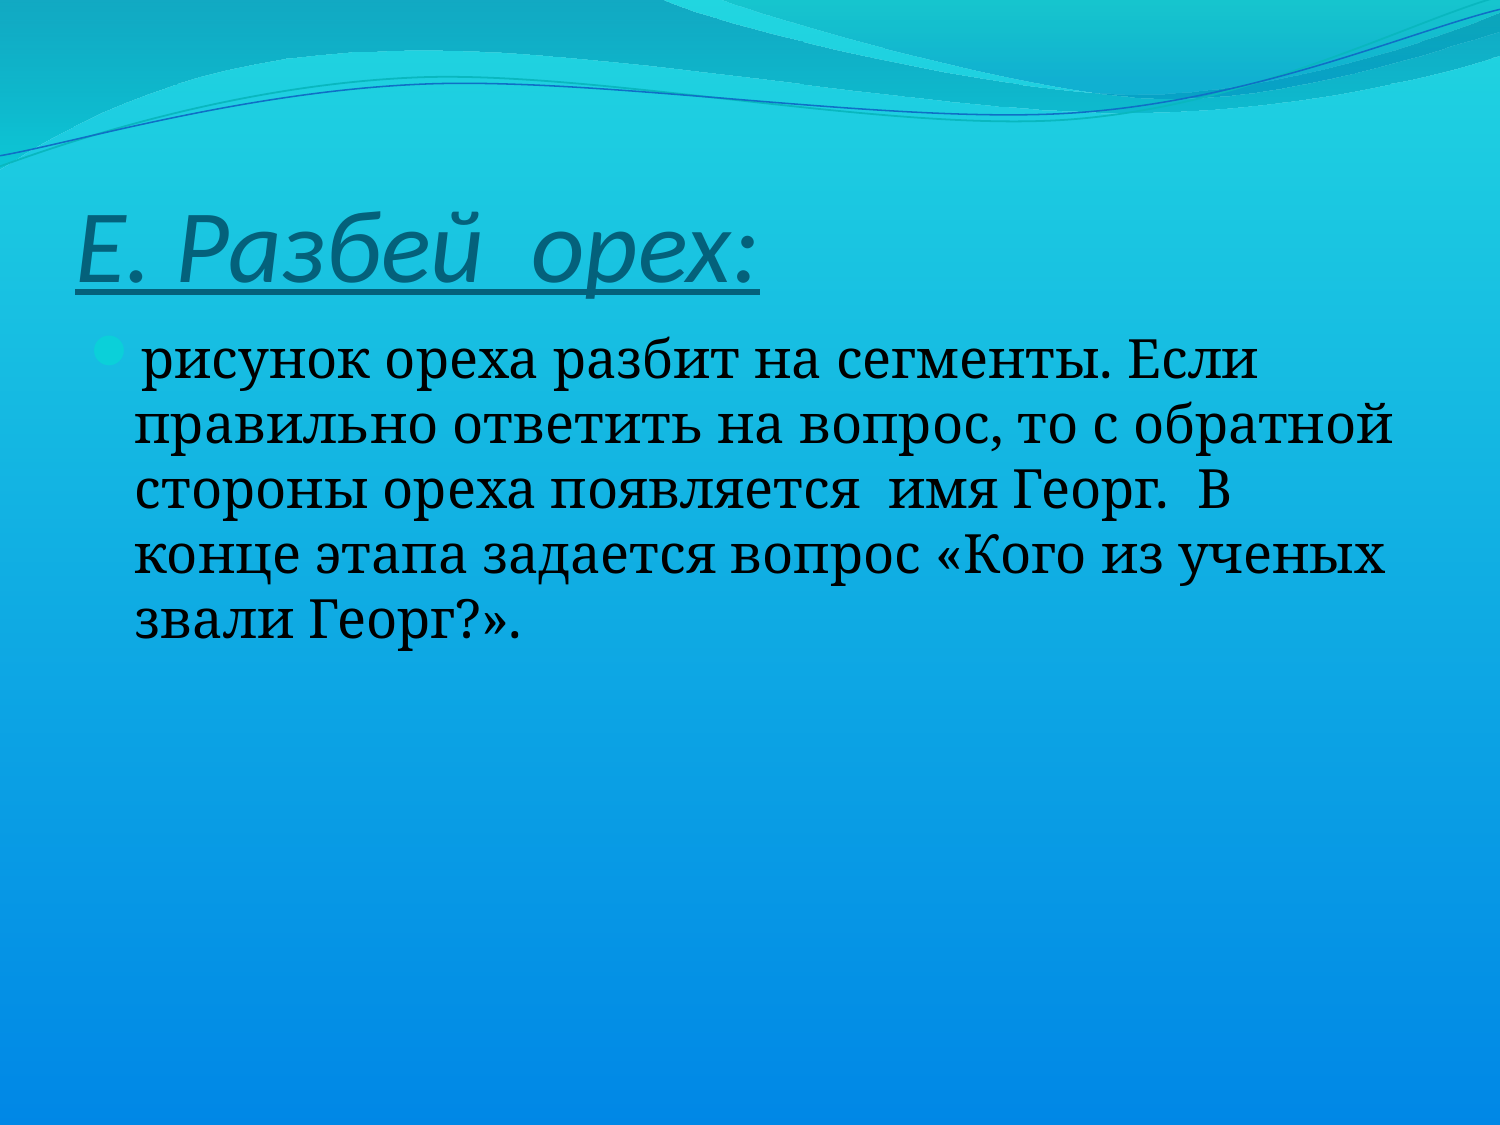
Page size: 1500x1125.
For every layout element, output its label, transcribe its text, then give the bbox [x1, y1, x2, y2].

title Е. Разбей орех: [75, 115, 1425, 303]
list рисунок ореха разбит на сегменты. Если правильно ответить на вопрос, то с обратной стороны ореха появляется имя Георг. В конце этапа задается вопрос «Кого из ученых звали Георг?». [75, 317, 1425, 1038]
